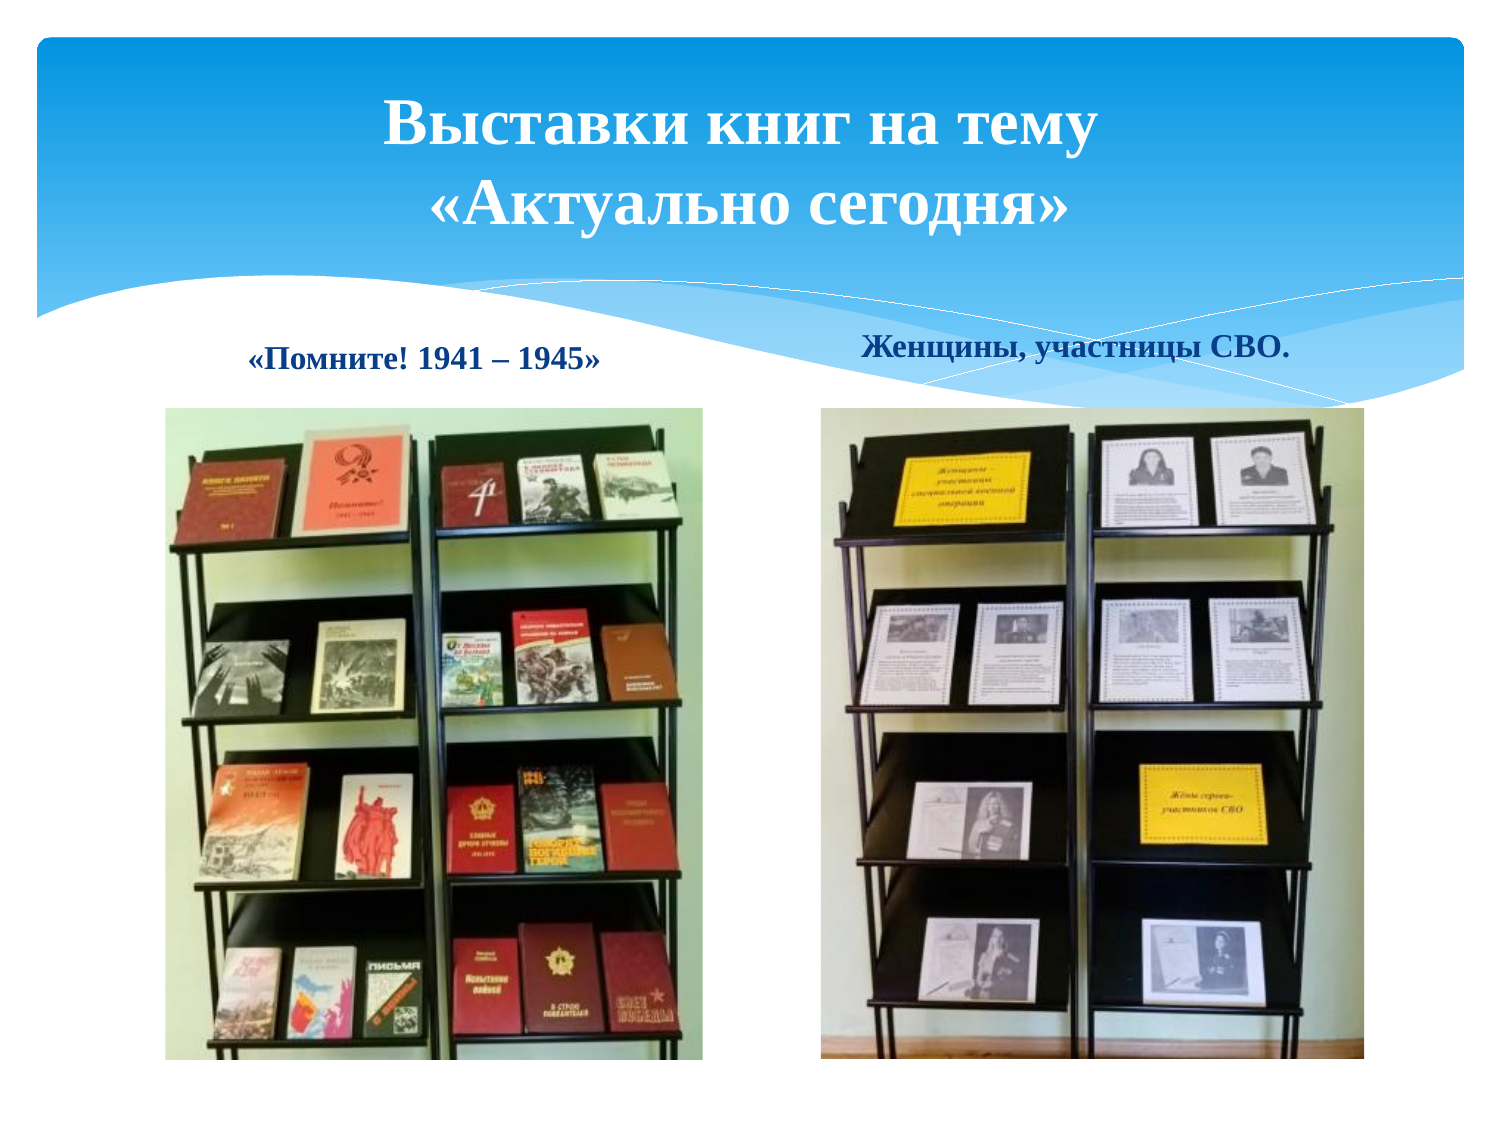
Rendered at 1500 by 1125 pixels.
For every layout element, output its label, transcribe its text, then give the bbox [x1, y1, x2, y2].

picture [165, 408, 703, 1060]
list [820, 408, 1365, 1060]
list Женщины, участницы СВО. [762, 302, 1390, 386]
title Выставки книг на тему «Актуально сегодня» [75, 55, 1425, 261]
list «Помните! 1941 – 1945» [111, 302, 738, 409]
